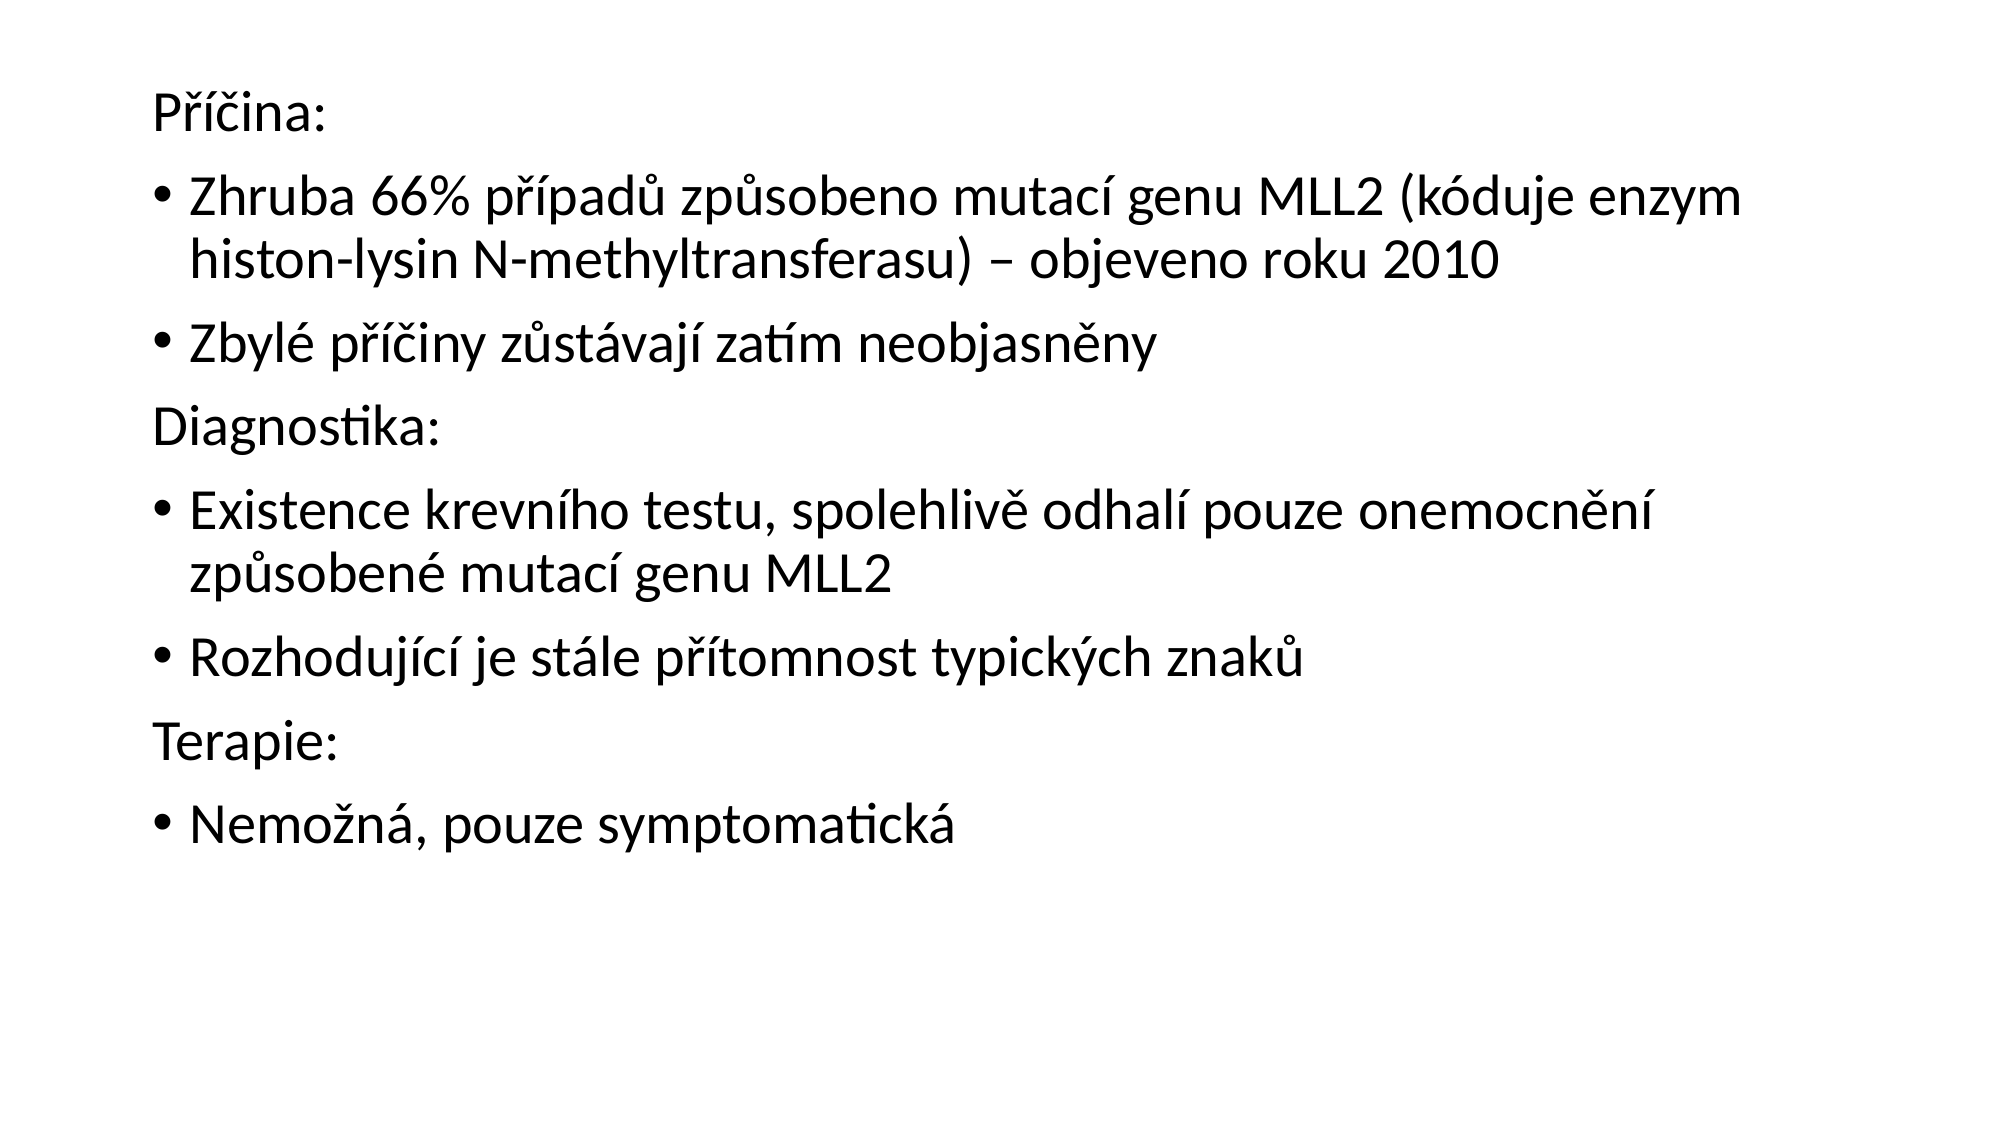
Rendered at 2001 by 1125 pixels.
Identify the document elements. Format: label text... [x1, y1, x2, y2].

list Příčina: Zhruba 66% případů způsobeno mutací genu MLL2 (kóduje enzym histon-lysin N-methyltransferasu) – objeveno roku 2010 Zbylé příčiny zůstávají zatím neobjasněny Diagnostika: Existence krevního testu, spolehlivě odhalí pouze onemocnění způsobené mutací genu MLL2 Rozhodující je stále přítomnost typických znaků Terapie: Nemožná, pouze symptomatická [137, 73, 1863, 1014]
